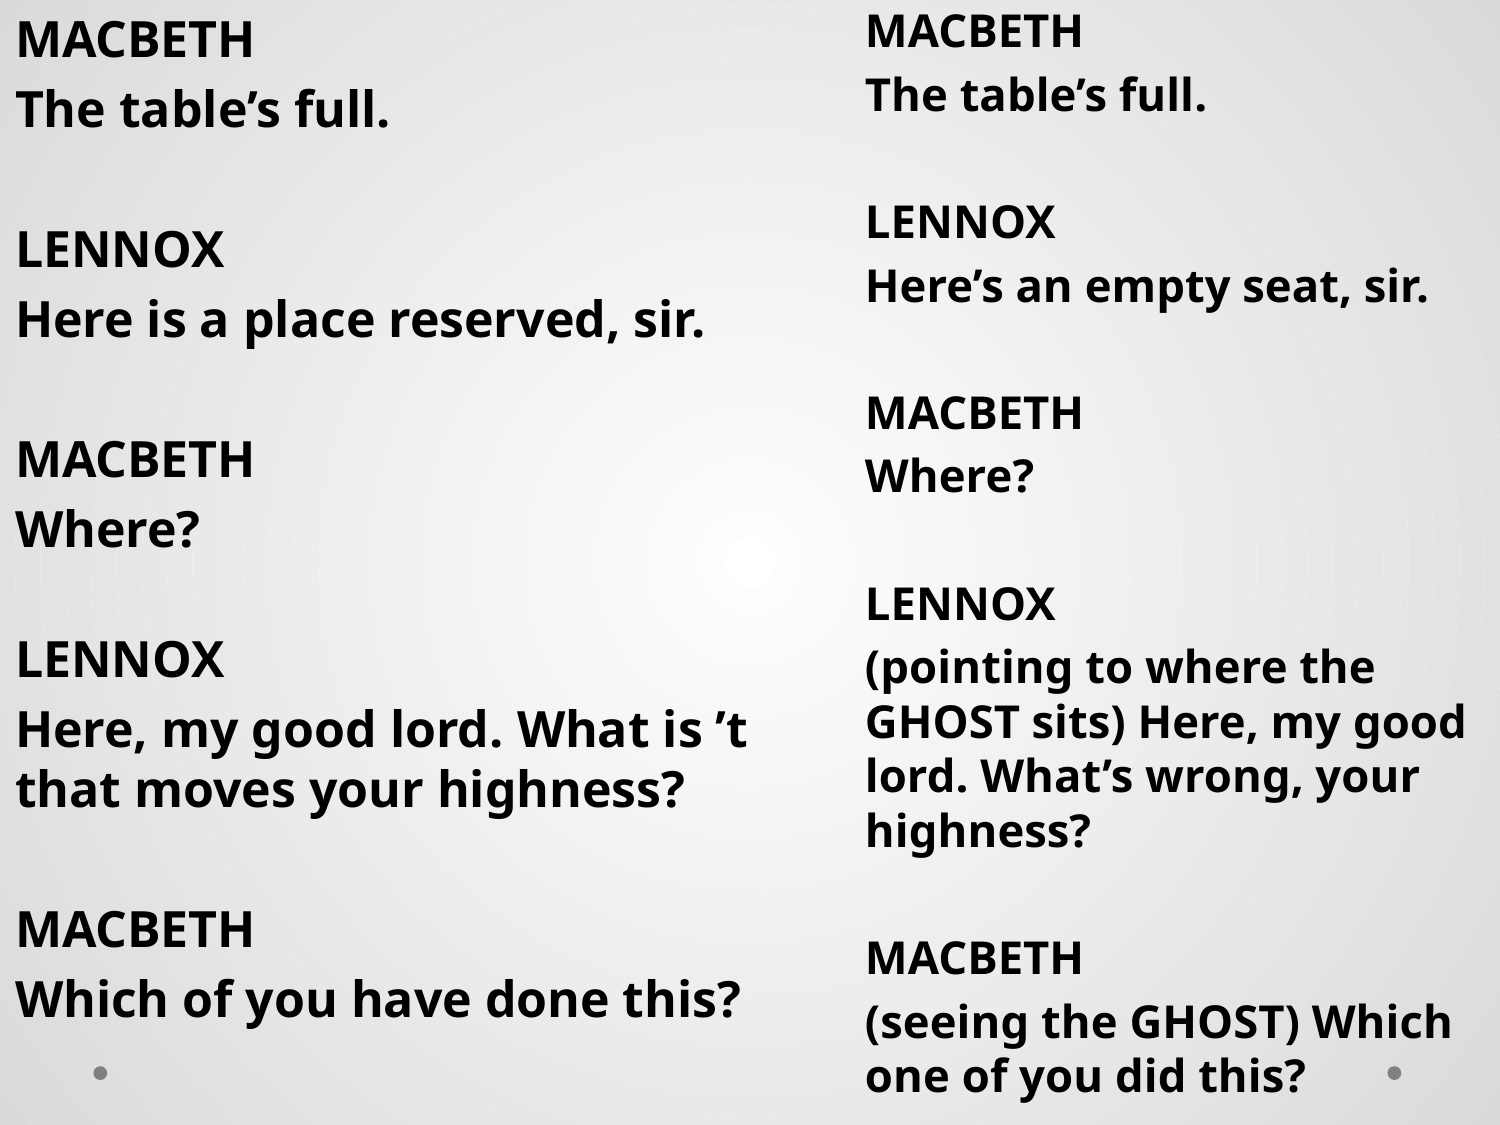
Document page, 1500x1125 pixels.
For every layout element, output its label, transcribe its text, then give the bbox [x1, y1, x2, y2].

text_box MACBETH The table’s full. LENNOX Here’s an empty seat, sir. MACBETH Where? LENNOX (pointing to where the GHOST sits) Here, my good lord. What’s wrong, your highness? MACBETH (seeing the GHOST) Which one of you did this? [849, 0, 1496, 1120]
list MACBETH The table’s full. LENNOX Here is a place reserved, sir. MACBETH Where? LENNOX Here, my good lord. What is ’t that moves your highness? MACBETH Which of you have done this? [0, 0, 850, 1125]
